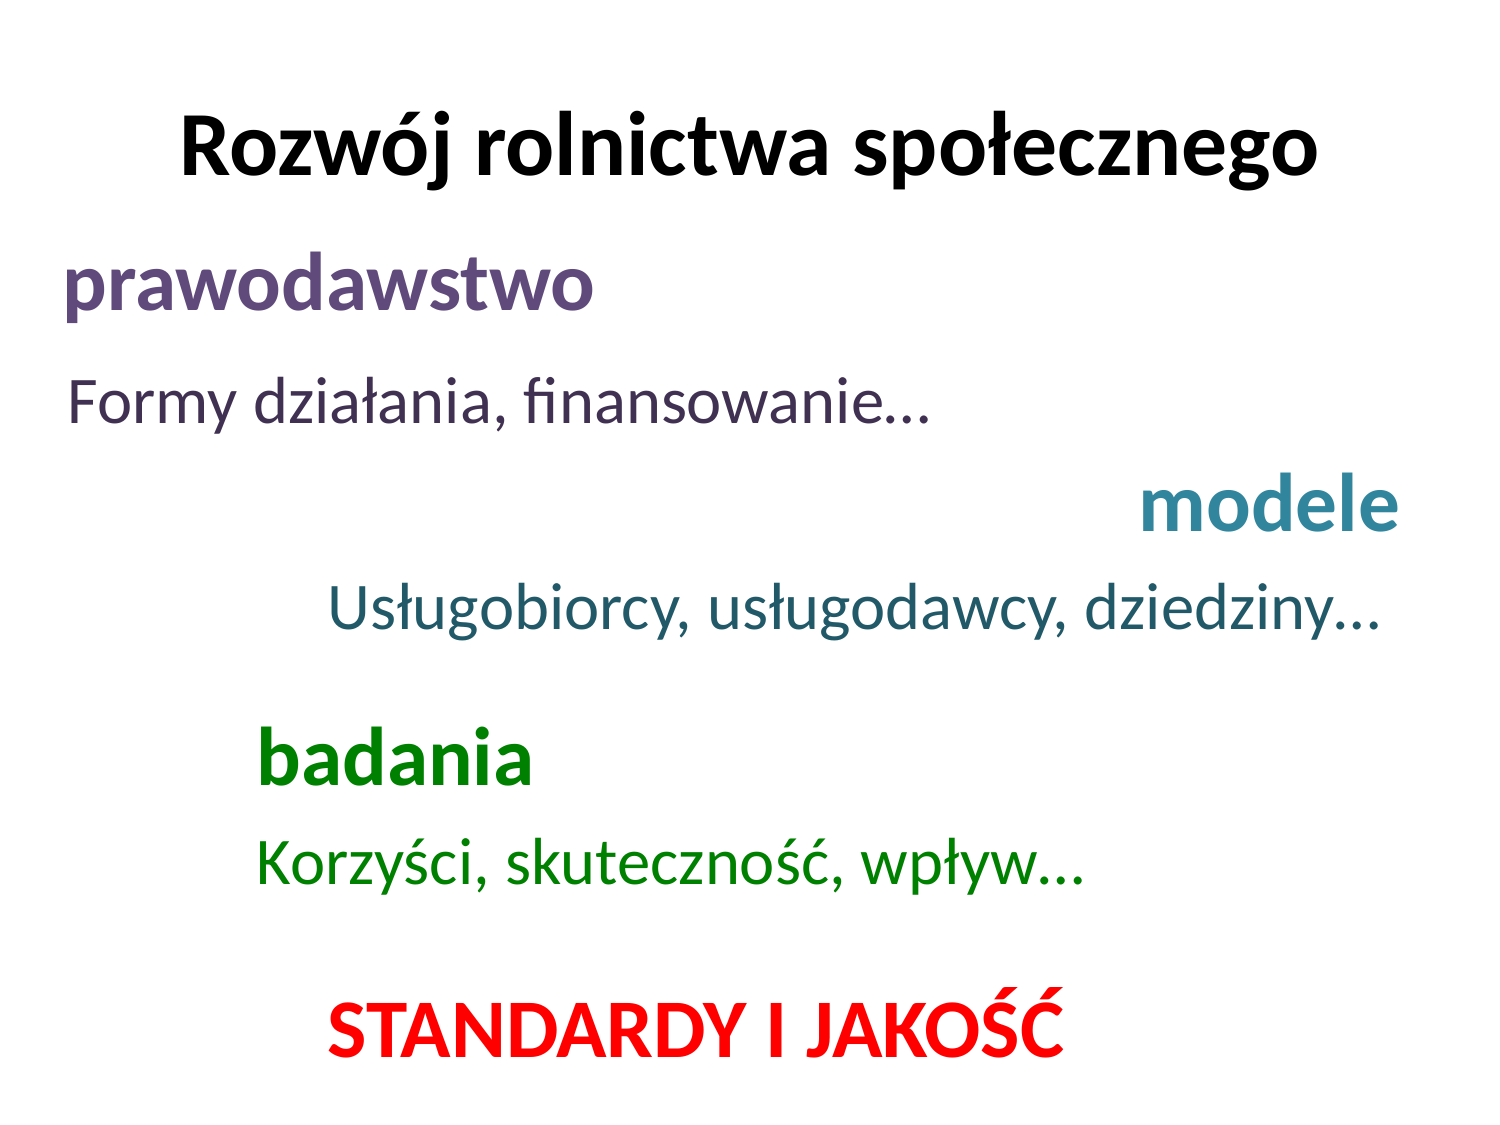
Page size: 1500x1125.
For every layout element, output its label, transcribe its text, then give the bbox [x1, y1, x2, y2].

text_box Formy działania, finansowanie… [53, 349, 975, 445]
text_box STANDARDY I JAKOŚĆ [312, 966, 1133, 1082]
text_box Korzyści, skuteczność, wpływ… [242, 810, 1199, 906]
text_box Usługobiorcy, usługodawcy, dziedziny… [312, 555, 1449, 650]
text_box modele [1123, 440, 1449, 555]
text_box badania [242, 694, 561, 810]
text_box prawodawstwo [48, 219, 627, 335]
title Rozwój rolnictwa społecznego [75, 45, 1425, 233]
